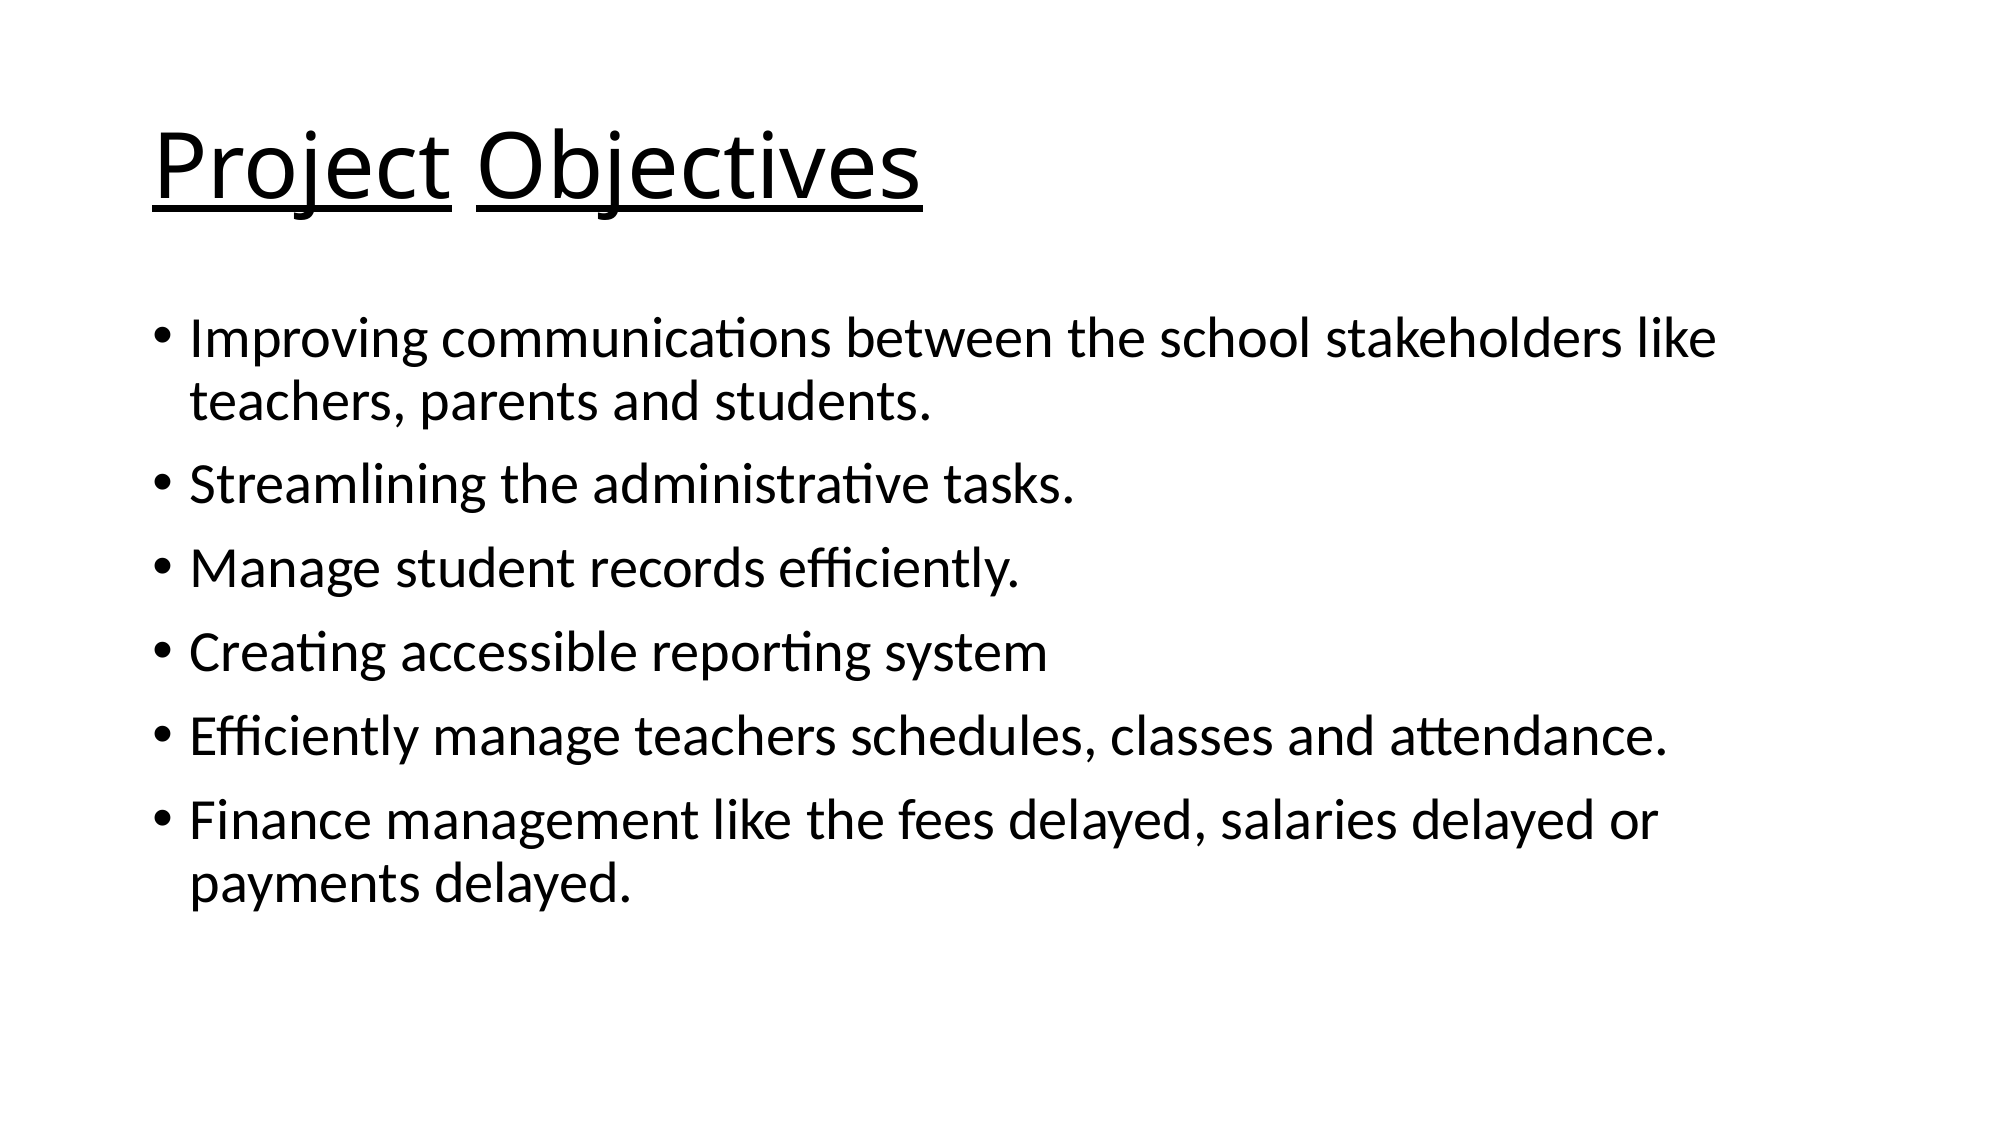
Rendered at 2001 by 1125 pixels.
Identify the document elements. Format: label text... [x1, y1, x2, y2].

title Project Objectives [137, 59, 1863, 278]
list Improving communications between the school stakeholders like teachers, parents and students. Streamlining the administrative tasks. Manage student records efficiently. Creating accessible reporting system Efficiently manage teachers schedules, classes and attendance. Finance management like the fees delayed, salaries delayed or payments delayed. [137, 299, 1863, 1014]
